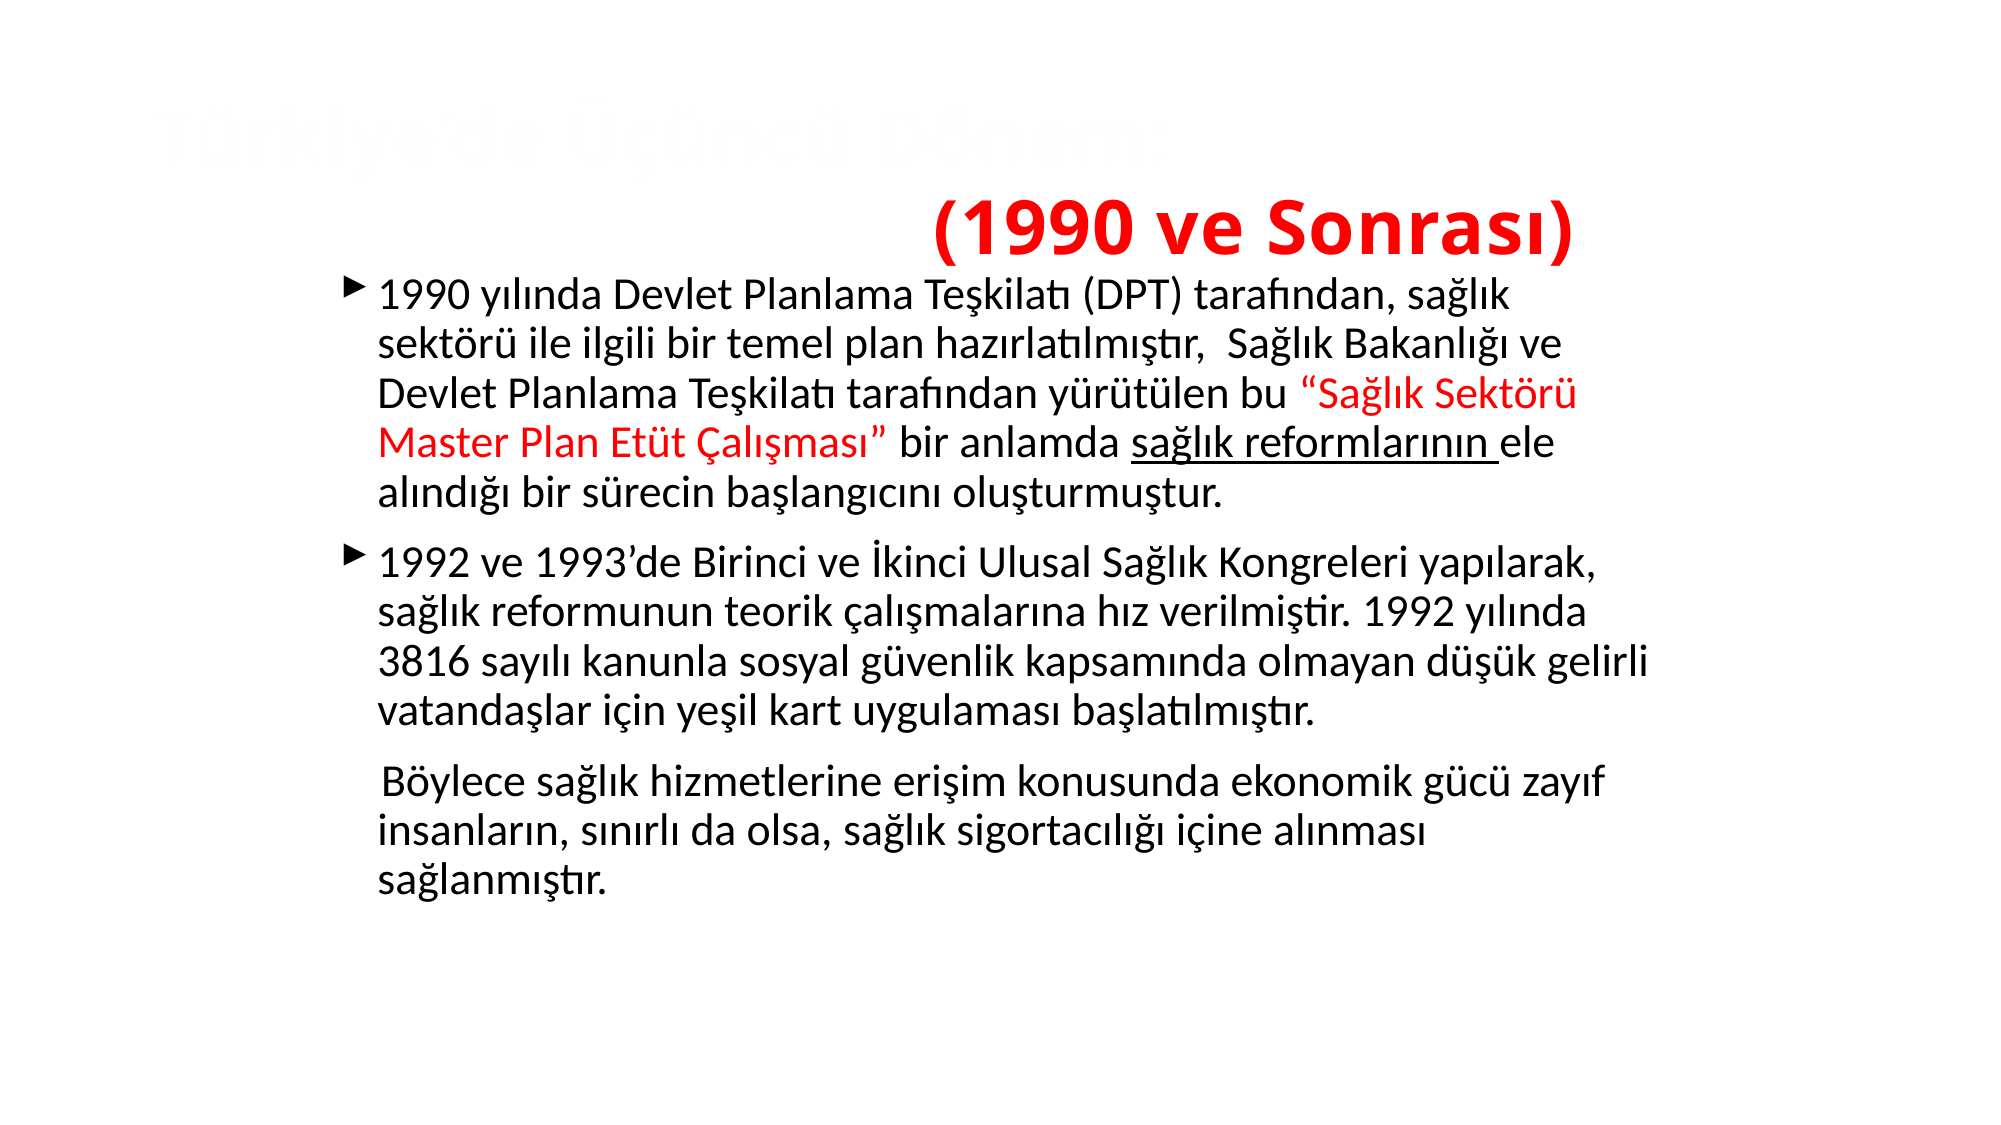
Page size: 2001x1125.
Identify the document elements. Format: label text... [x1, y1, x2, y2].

title Türkiye’de Üçüncü Dönem: (1990 ve Sonrası) [137, 59, 1863, 278]
list 1990 yılında Devlet Planlama Teşkilatı (DPT) tarafından, sağlık sektörü ile ilgili bir temel plan hazırlatılmıştır, Sağlık Bakanlığı ve Devlet Planlama Teşkilatı tarafından yürütülen bu “Sağlık Sektörü Master Plan Etüt Çalışması” bir anlamda sağlık reformlarının ele alındığı bir sürecin başlangıcını oluşturmuştur. 1992 ve 1993’de Birinci ve İkinci Ulusal Sağlık Kongreleri yapılarak, sağlık reformunun teorik çalışmalarına hız verilmiştir. 1992 yılında 3816 sayılı kanunla sosyal güvenlik kapsamında olmayan düşük gelirli vatandaşlar için yeşil kart uygulaması başlatılmıştır. Böylece sağlık hizmetlerine erişim konusunda ekonomik gücü zayıf insanların, sınırlı da olsa, sağlık sigortacılığı içine alınması sağlanmıştır. [324, 262, 1675, 1071]
